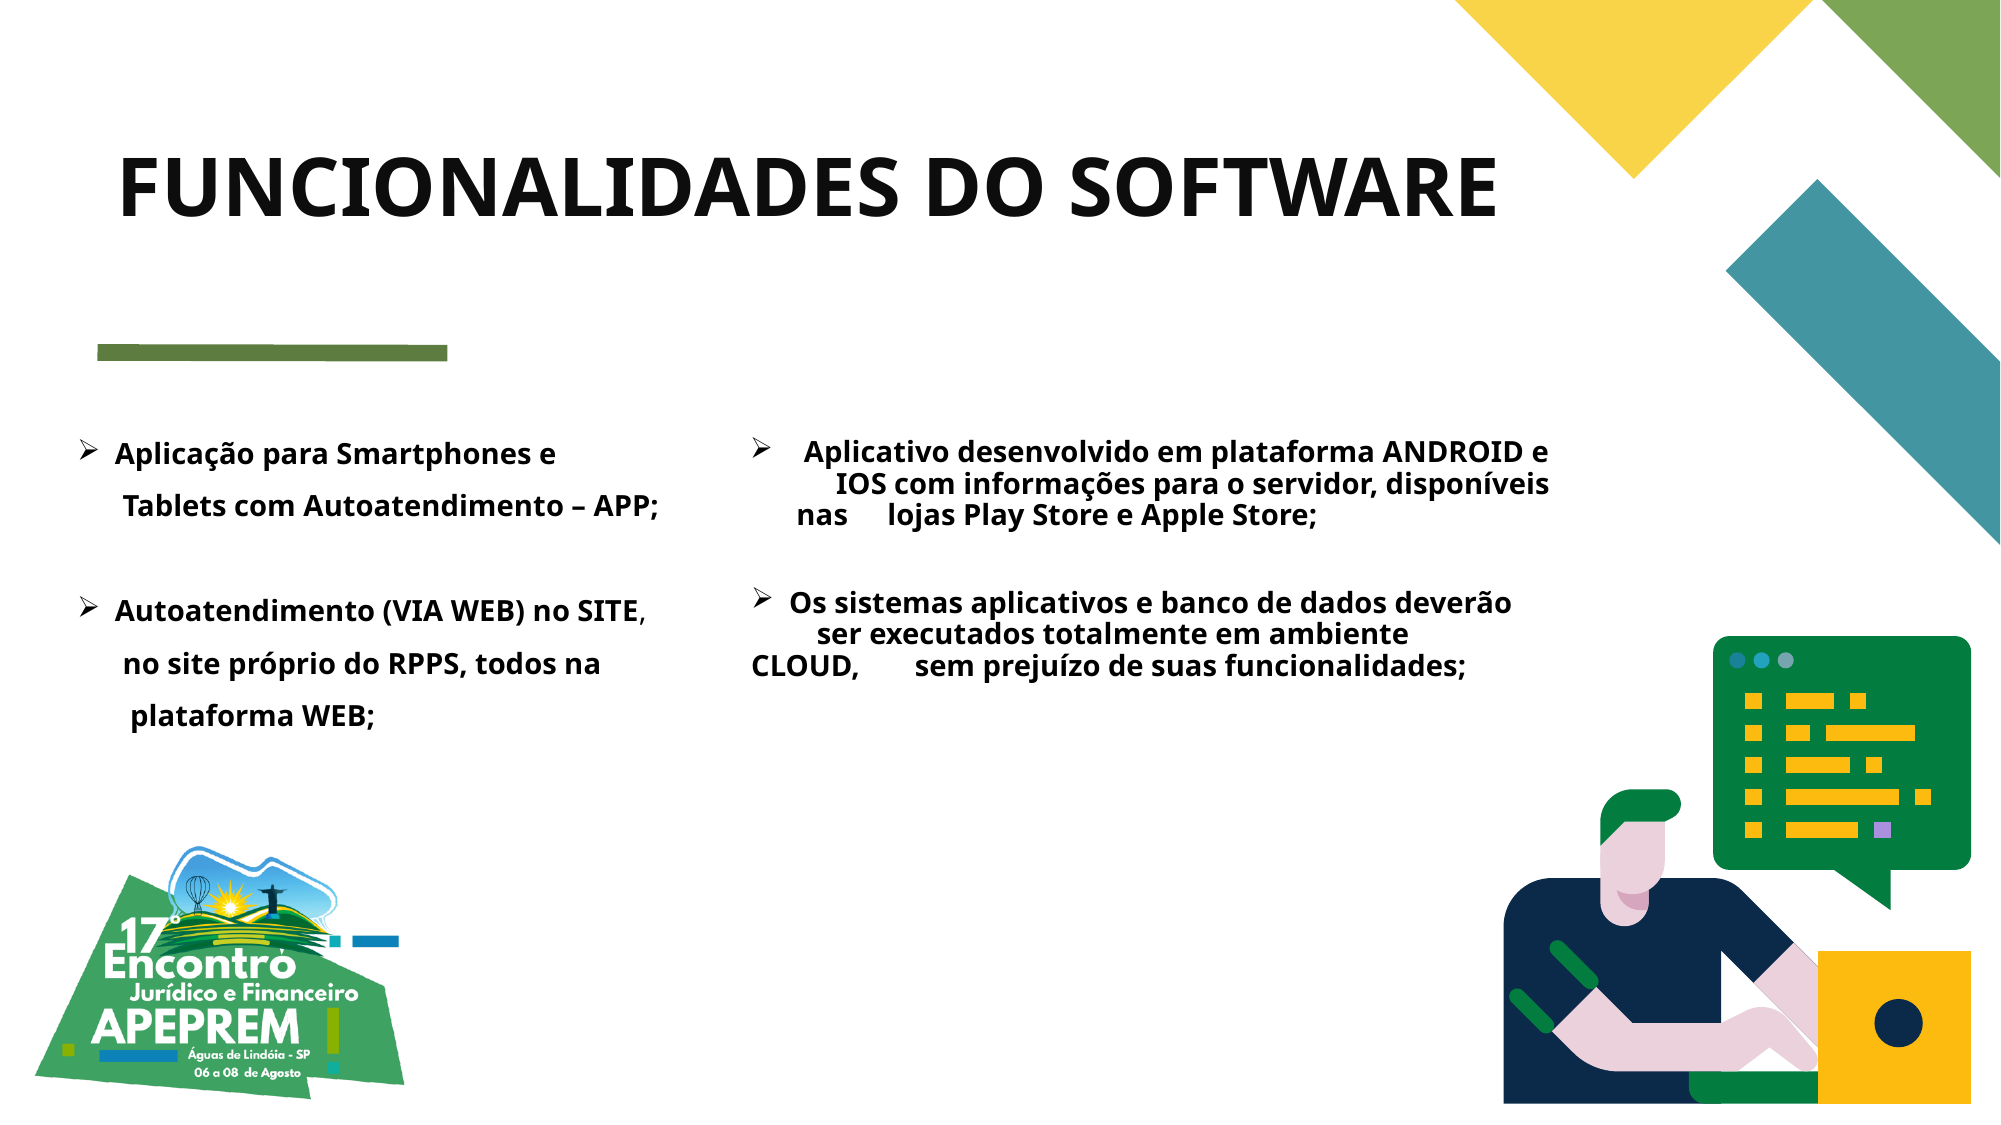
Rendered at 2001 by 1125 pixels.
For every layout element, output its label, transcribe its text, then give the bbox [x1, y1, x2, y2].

text_box Aplicação para Smartphones e Tablets com Autoatendimento – APP; Autoatendimento (VIA WEB) no SITE, no site próprio do RPPS, todos na plataforma WEB; [62, 271, 1668, 1072]
text_box FUNCIONALIDADES DO SOFTWARE [102, 127, 1516, 241]
text_box Os sistemas aplicativos e banco de dados deverão ___ser executados totalmente em ambiente CLOUD, -----sem prejuízo de suas funcionalidades; [736, 580, 1529, 690]
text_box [1503, 636, 1972, 1104]
picture [28, 807, 407, 1125]
